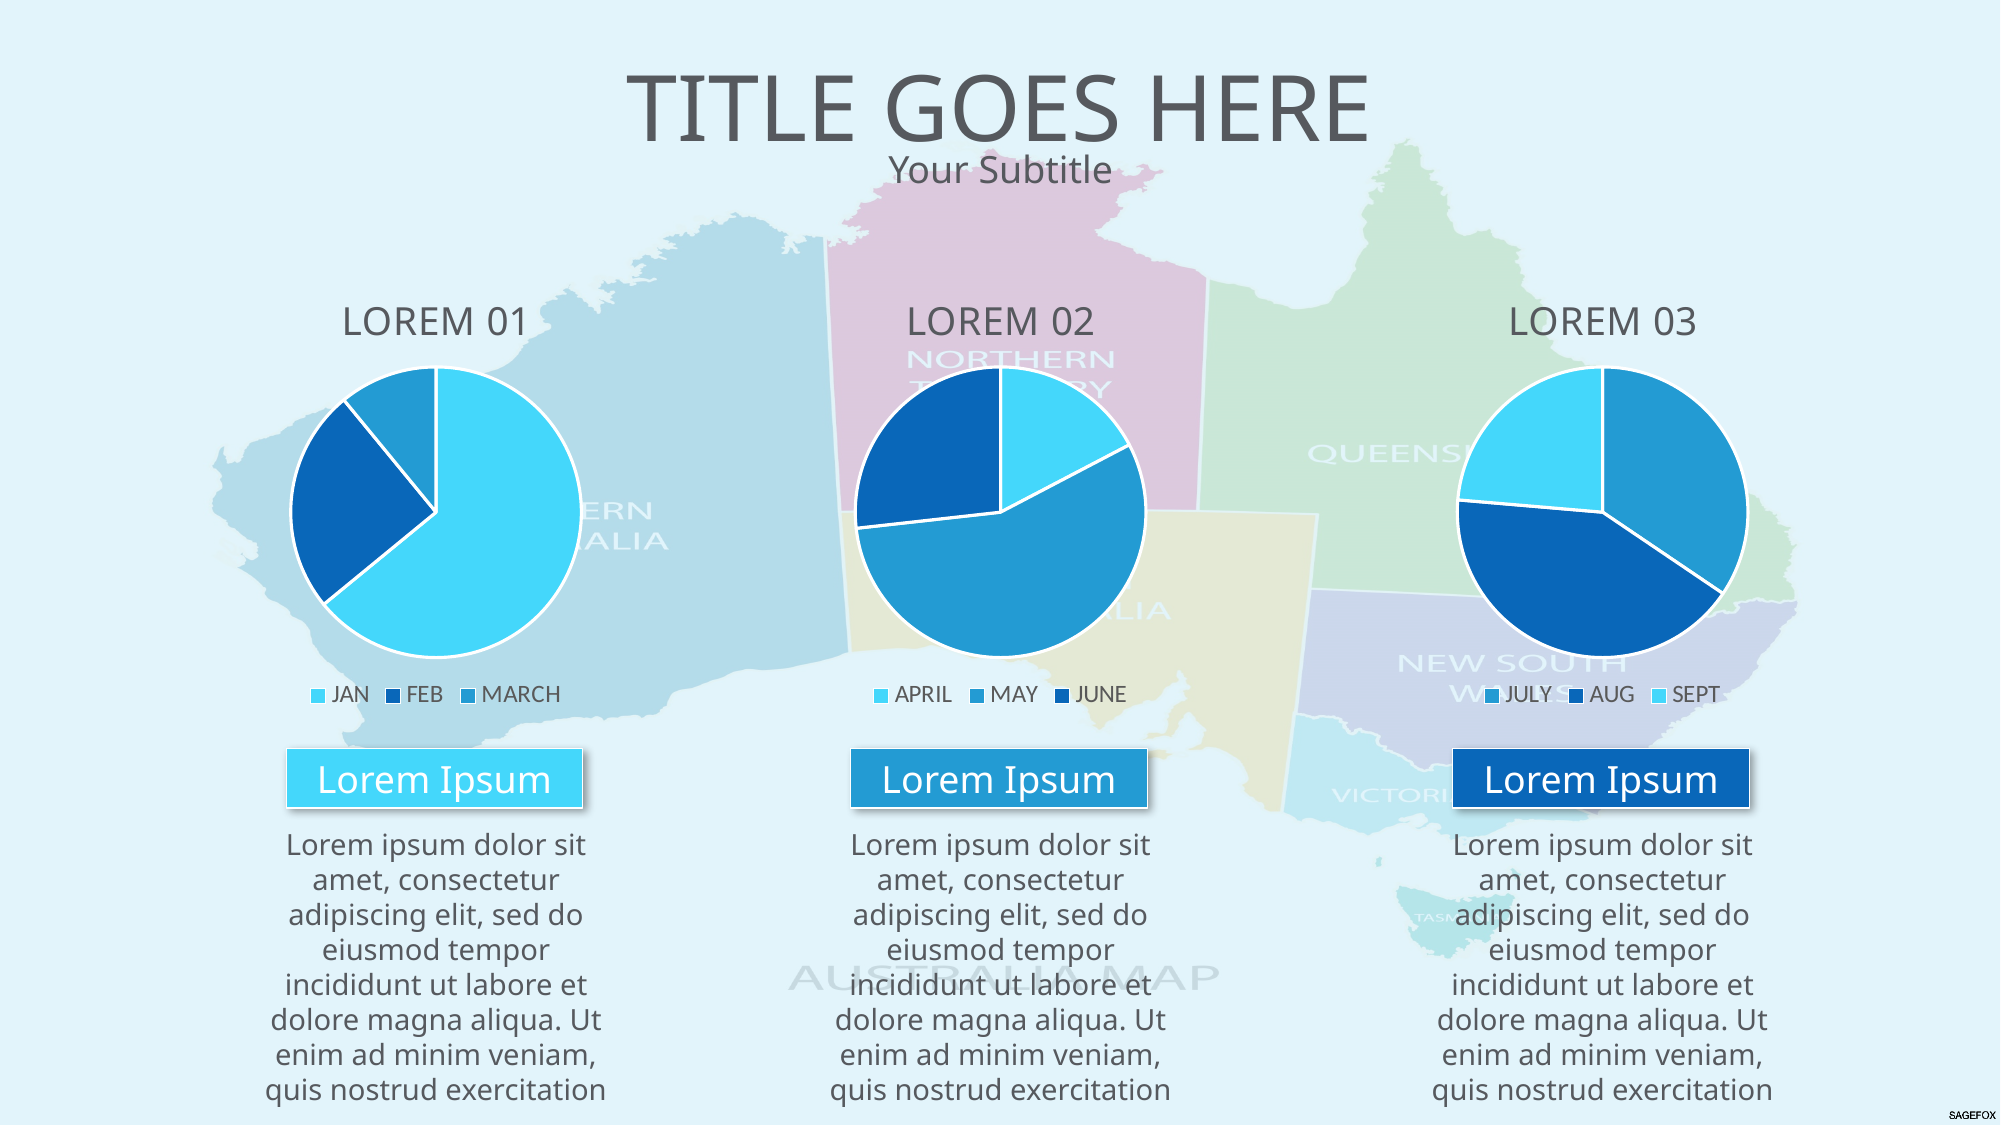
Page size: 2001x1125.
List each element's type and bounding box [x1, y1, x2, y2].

chart [775, 264, 1226, 715]
text_box [1415, 747, 1791, 1079]
text_box [813, 747, 1189, 1079]
text_box [0, 0, 2000, 1125]
text_box [248, 747, 624, 1079]
chart [211, 264, 662, 715]
picture [1924, 0, 2001, 1125]
text_box [548, 42, 1452, 199]
chart [1377, 264, 1828, 715]
